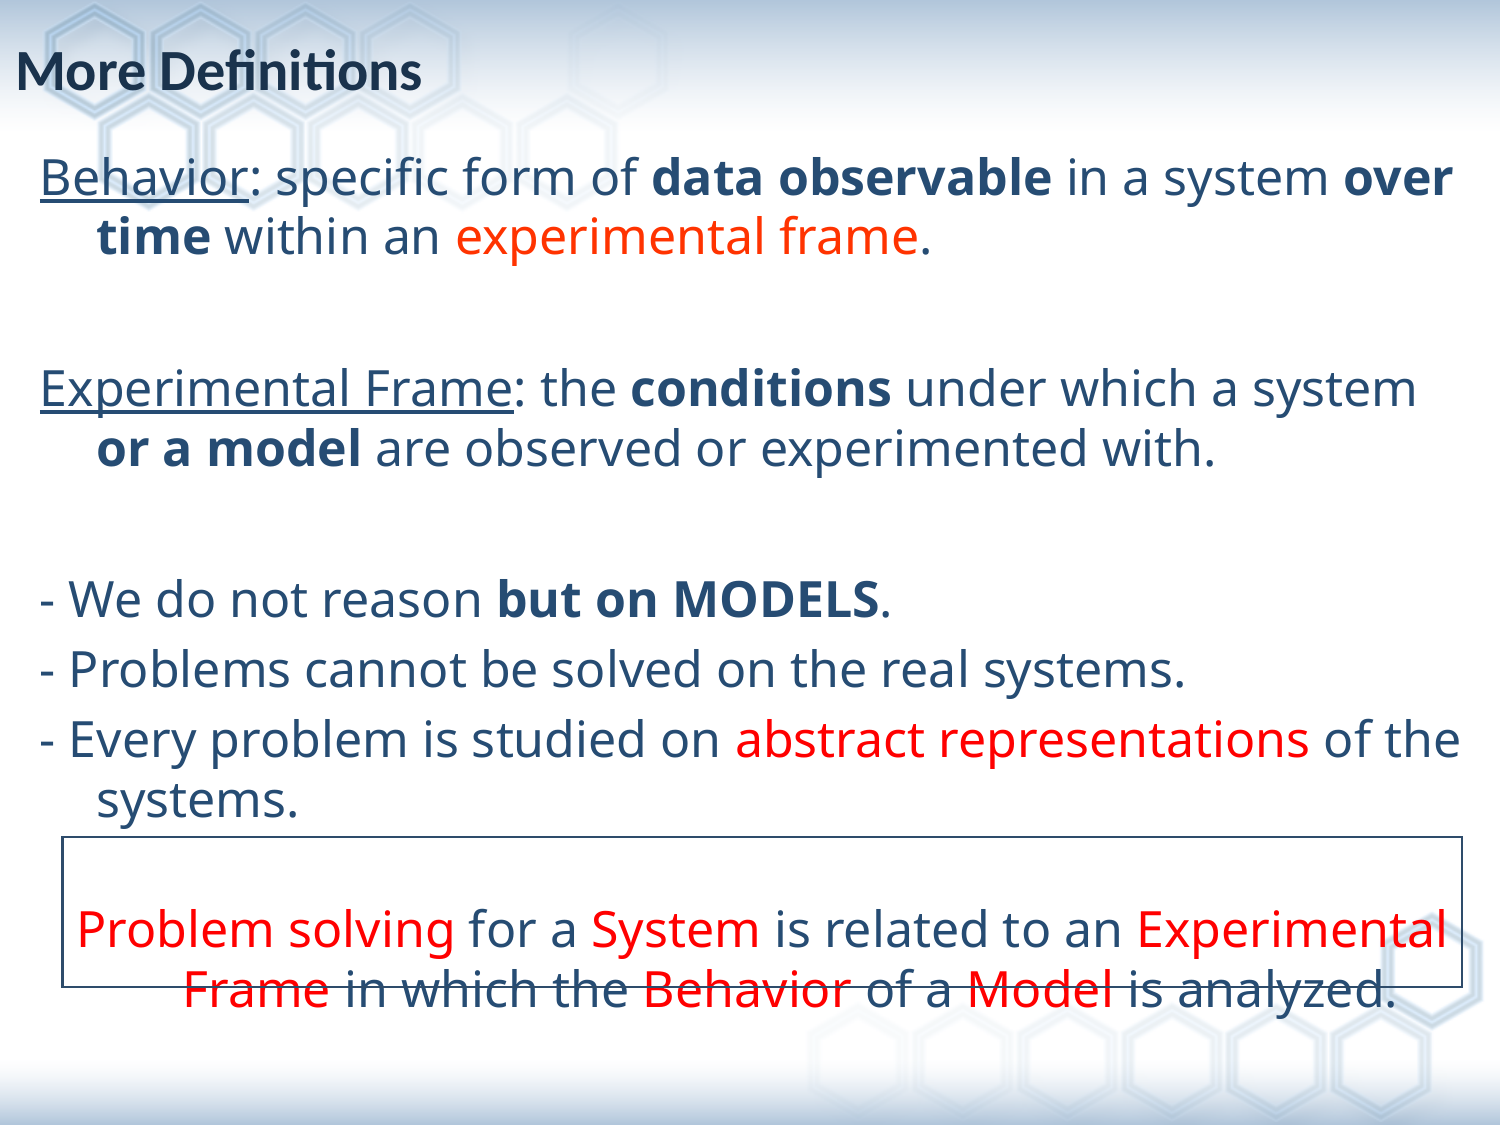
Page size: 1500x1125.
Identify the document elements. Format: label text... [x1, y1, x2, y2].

list Behavior: specific form of data observable in a system over time within an experimental frame. Experimental Frame: the conditions under which a system or a model are observed or experimented with. - We do not reason but on MODELS. - Problems cannot be solved on the real systems. - Every problem is studied on abstract representations of the systems. Problem solving for a System is related to an Experimental Frame in which the Behavior of a Model is analyzed. [24, 137, 1500, 1063]
title More Definitions [0, 0, 750, 113]
text_box [61, 836, 1463, 988]
